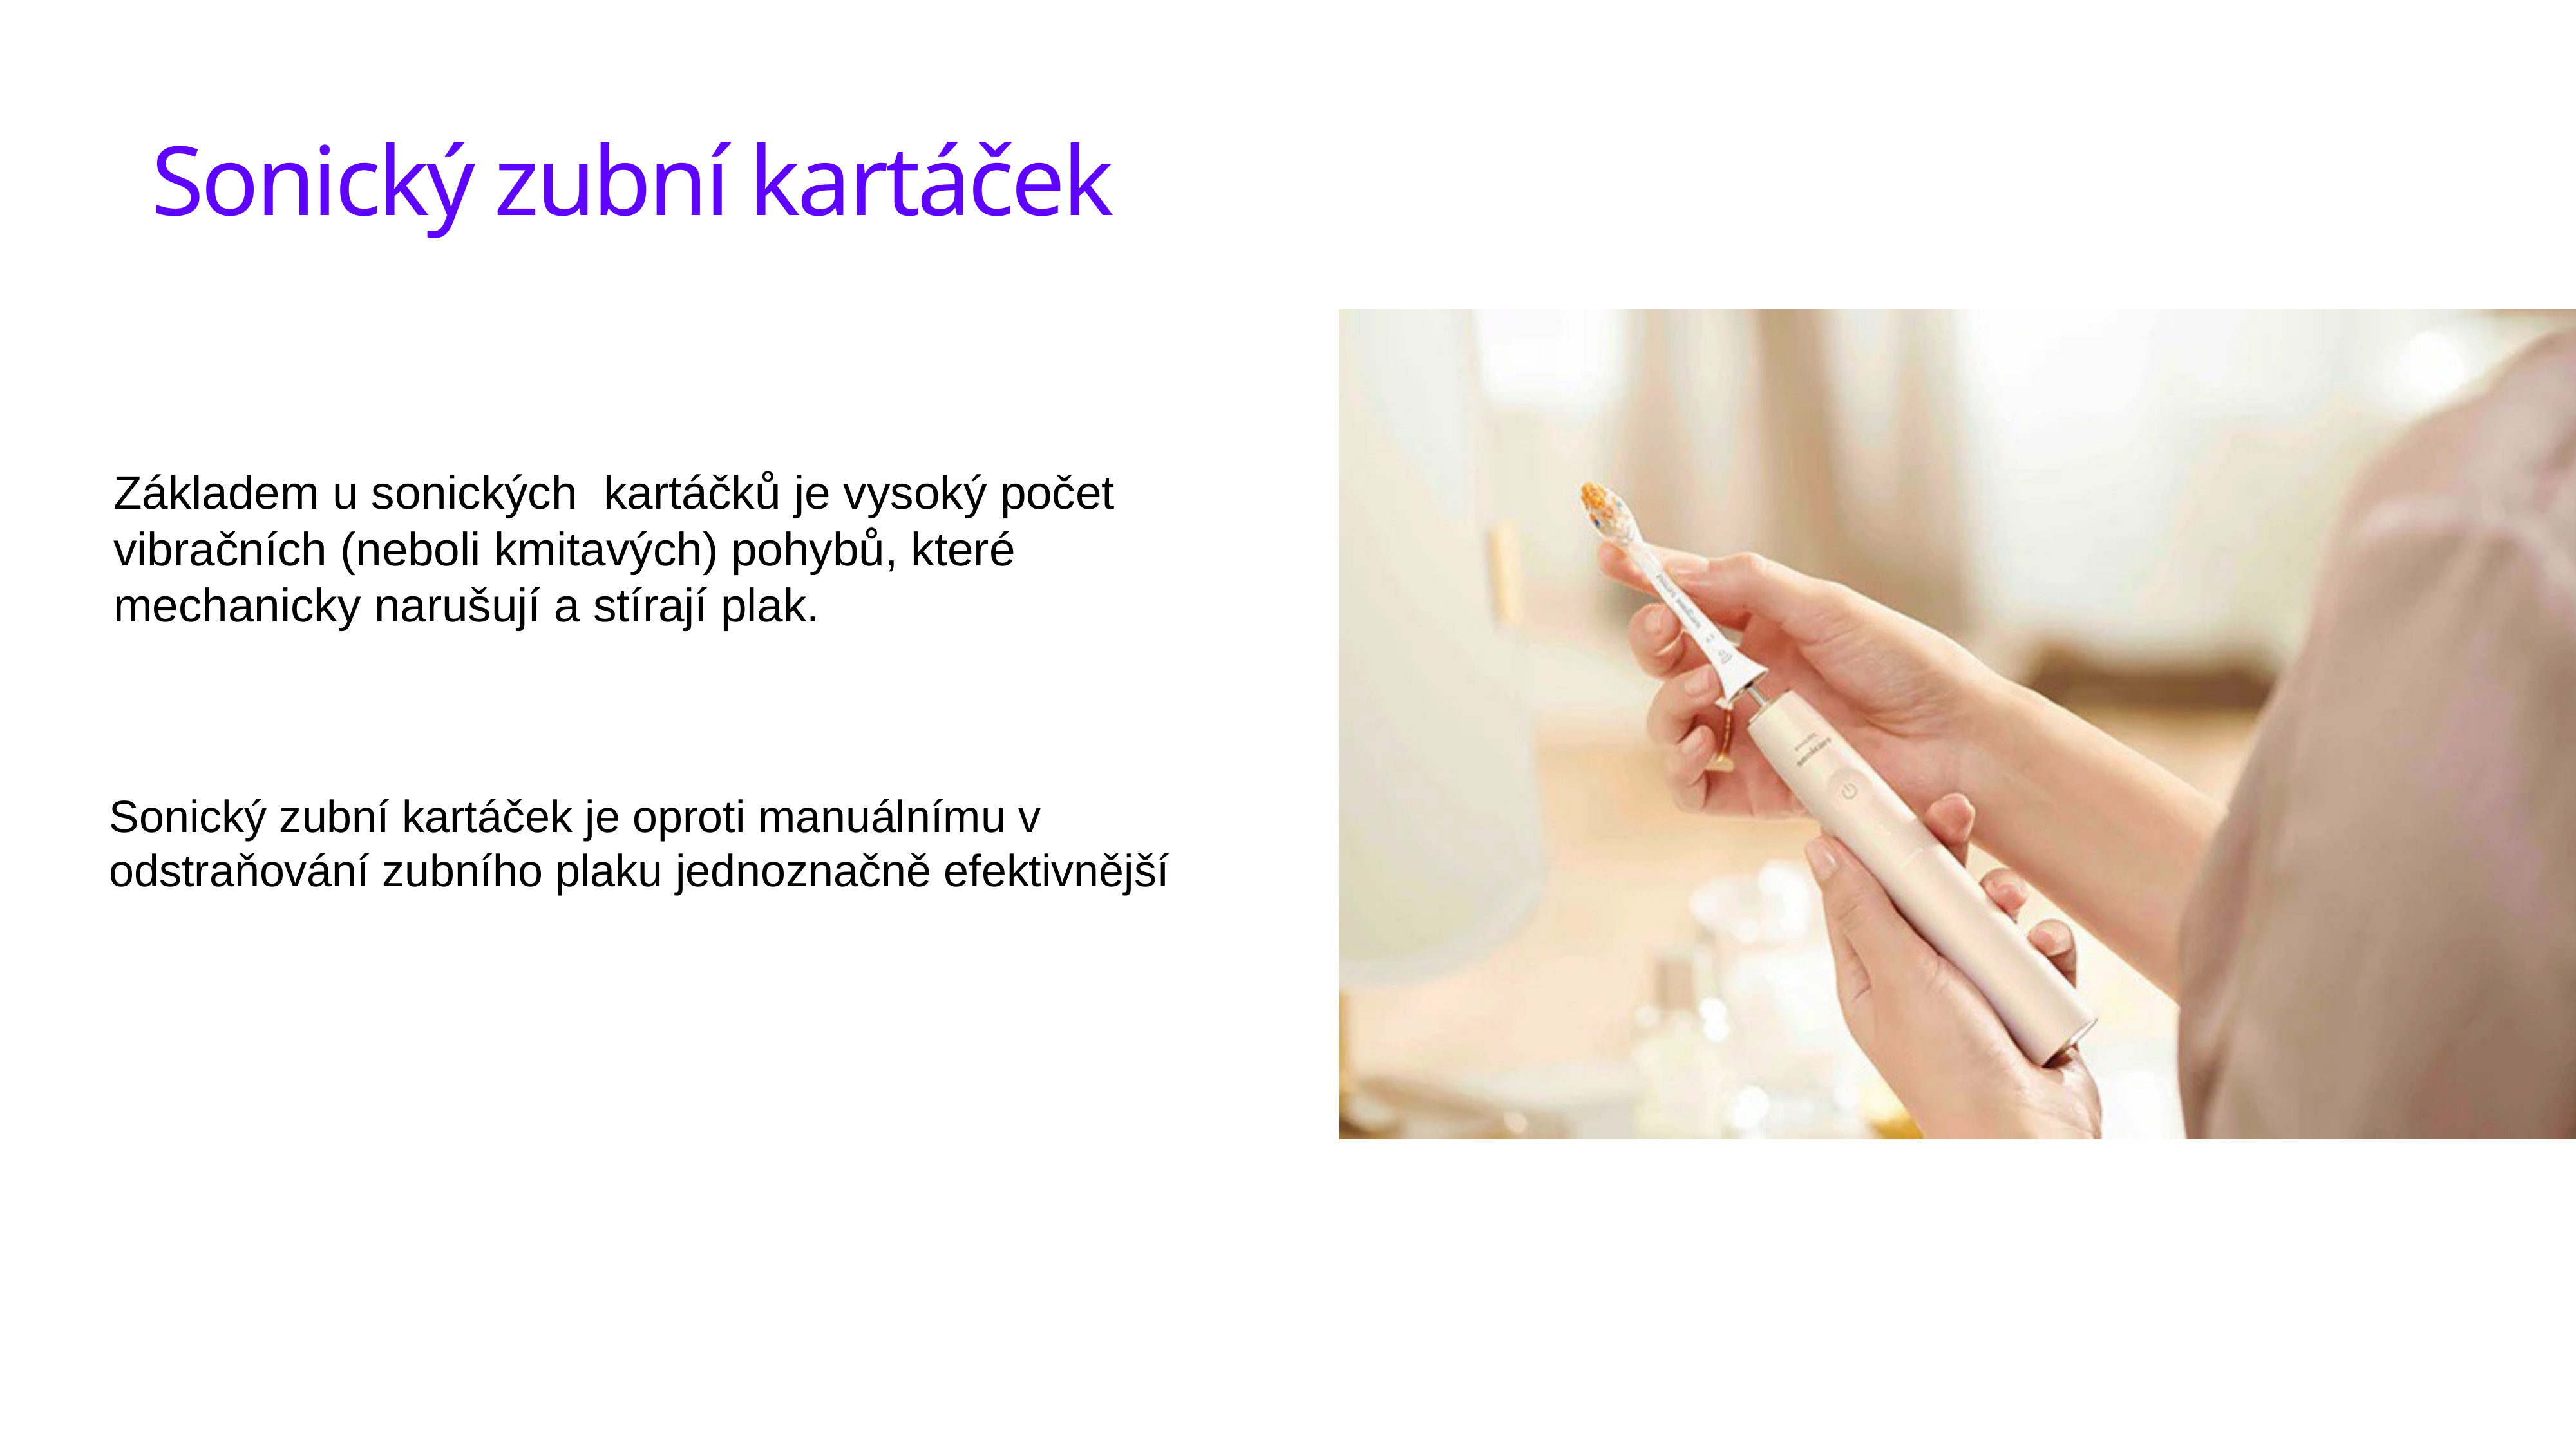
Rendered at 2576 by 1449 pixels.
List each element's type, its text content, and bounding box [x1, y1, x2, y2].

picture [1338, 309, 2576, 1140]
list Sonický zubní kartáček je oproti manuálnímu v odstraňování zubního plaku jednoznačně efektivnější [103, 782, 1184, 1010]
title Sonický zubní kartáček [89, 97, 1199, 240]
text_box Základem u sonických kartáčků je vysoký počet vibračních (neboli kmitavých) pohybů, které mechanicky narušují a stírají plak. [108, 457, 1269, 637]
